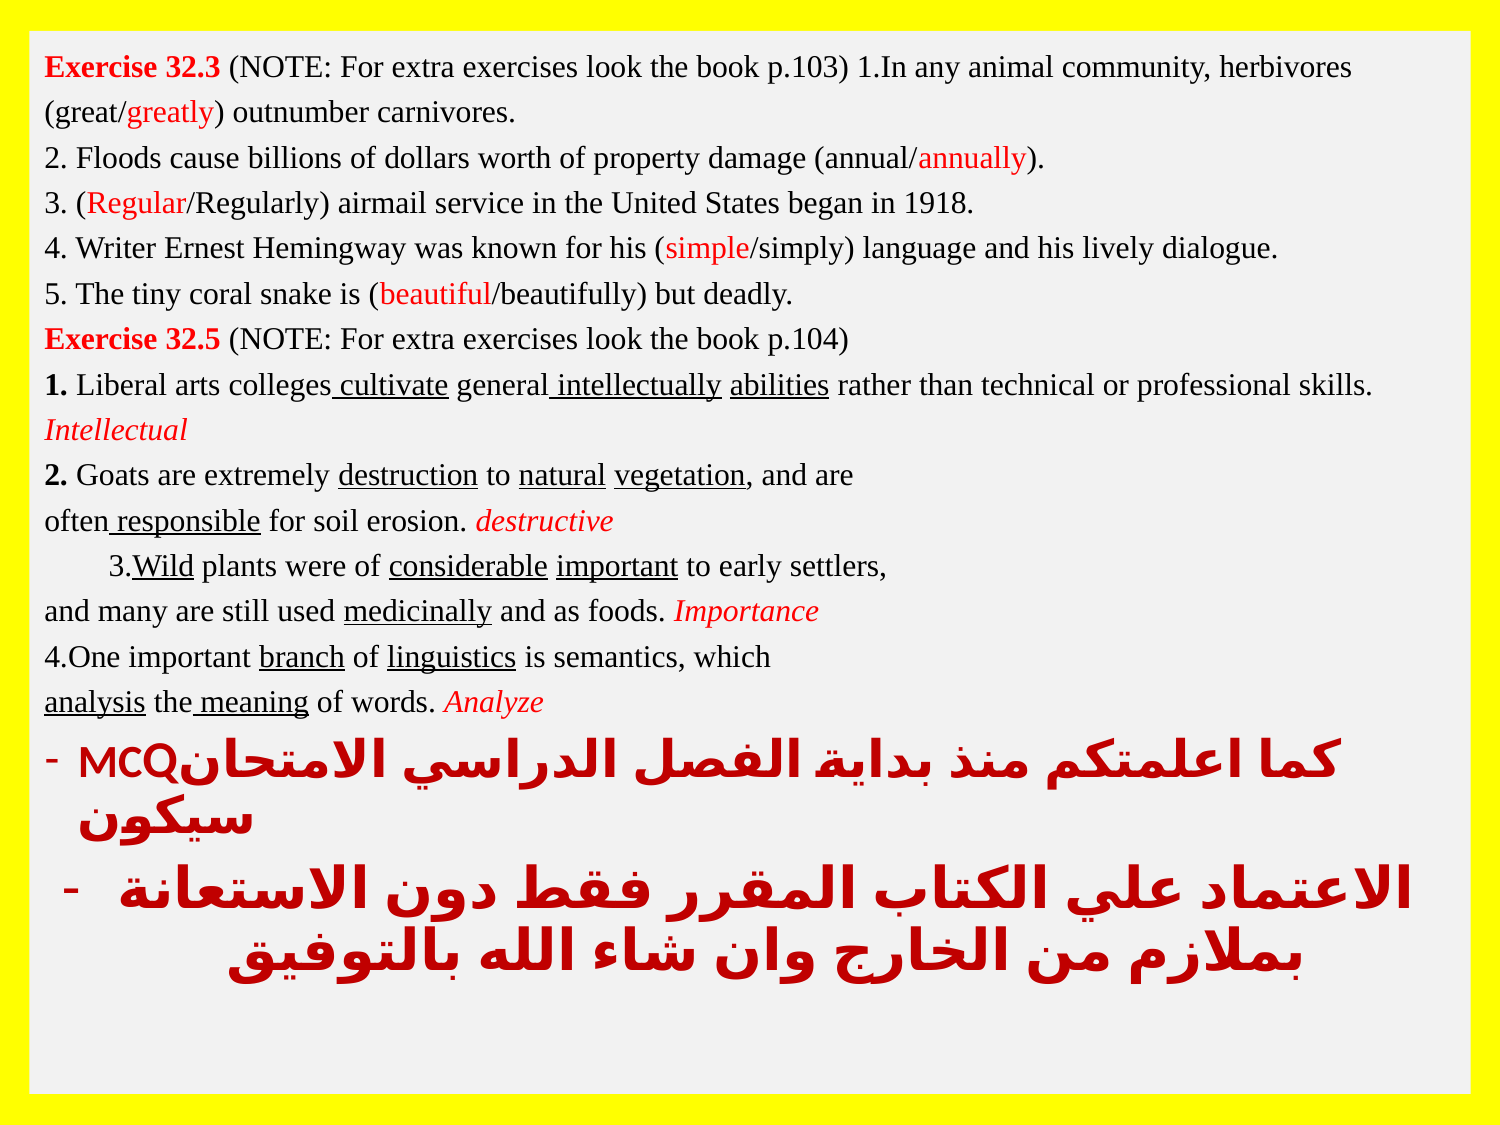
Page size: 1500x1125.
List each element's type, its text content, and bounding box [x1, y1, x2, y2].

list Exercise 32.3 (NOTE: For extra exercises look the book p.103) 1.In any animal community, herbivores (great/greatly) outnumber carnivores. 2. Floods cause billions of dollars worth of property damage (annual/annually). 3. (Regular/Regularly) airmail service in the United States began in 1918. 4. Writer Ernest Hemingway was known for his (simple/simply) language and his lively dialogue. 5. The tiny coral snake is (beautiful/beautifully) but deadly. Exercise 32.5 (NOTE: For extra exercises look the book p.104) 1. Liberal arts colleges cultivate general intellectually abilities rather than technical or professional skills. Intellectual 2. Goats are extremely destruction to natural vegetation, and are often responsible for soil erosion. destructive 3.Wild plants were of considerable important to early settlers, and many are still used medicinally and as foods. Importance 4.One important branch of linguistics is semantics, which analysis the meaning of words. Analyze MCQكما اعلمتكم منذ بداية الفصل الدراسي الامتحان سيكون الاعتماد علي الكتاب المقرر فقط دون الاستعانة بملازم من الخارج وان شاء الله بالتوفيق [29, 30, 1471, 1094]
